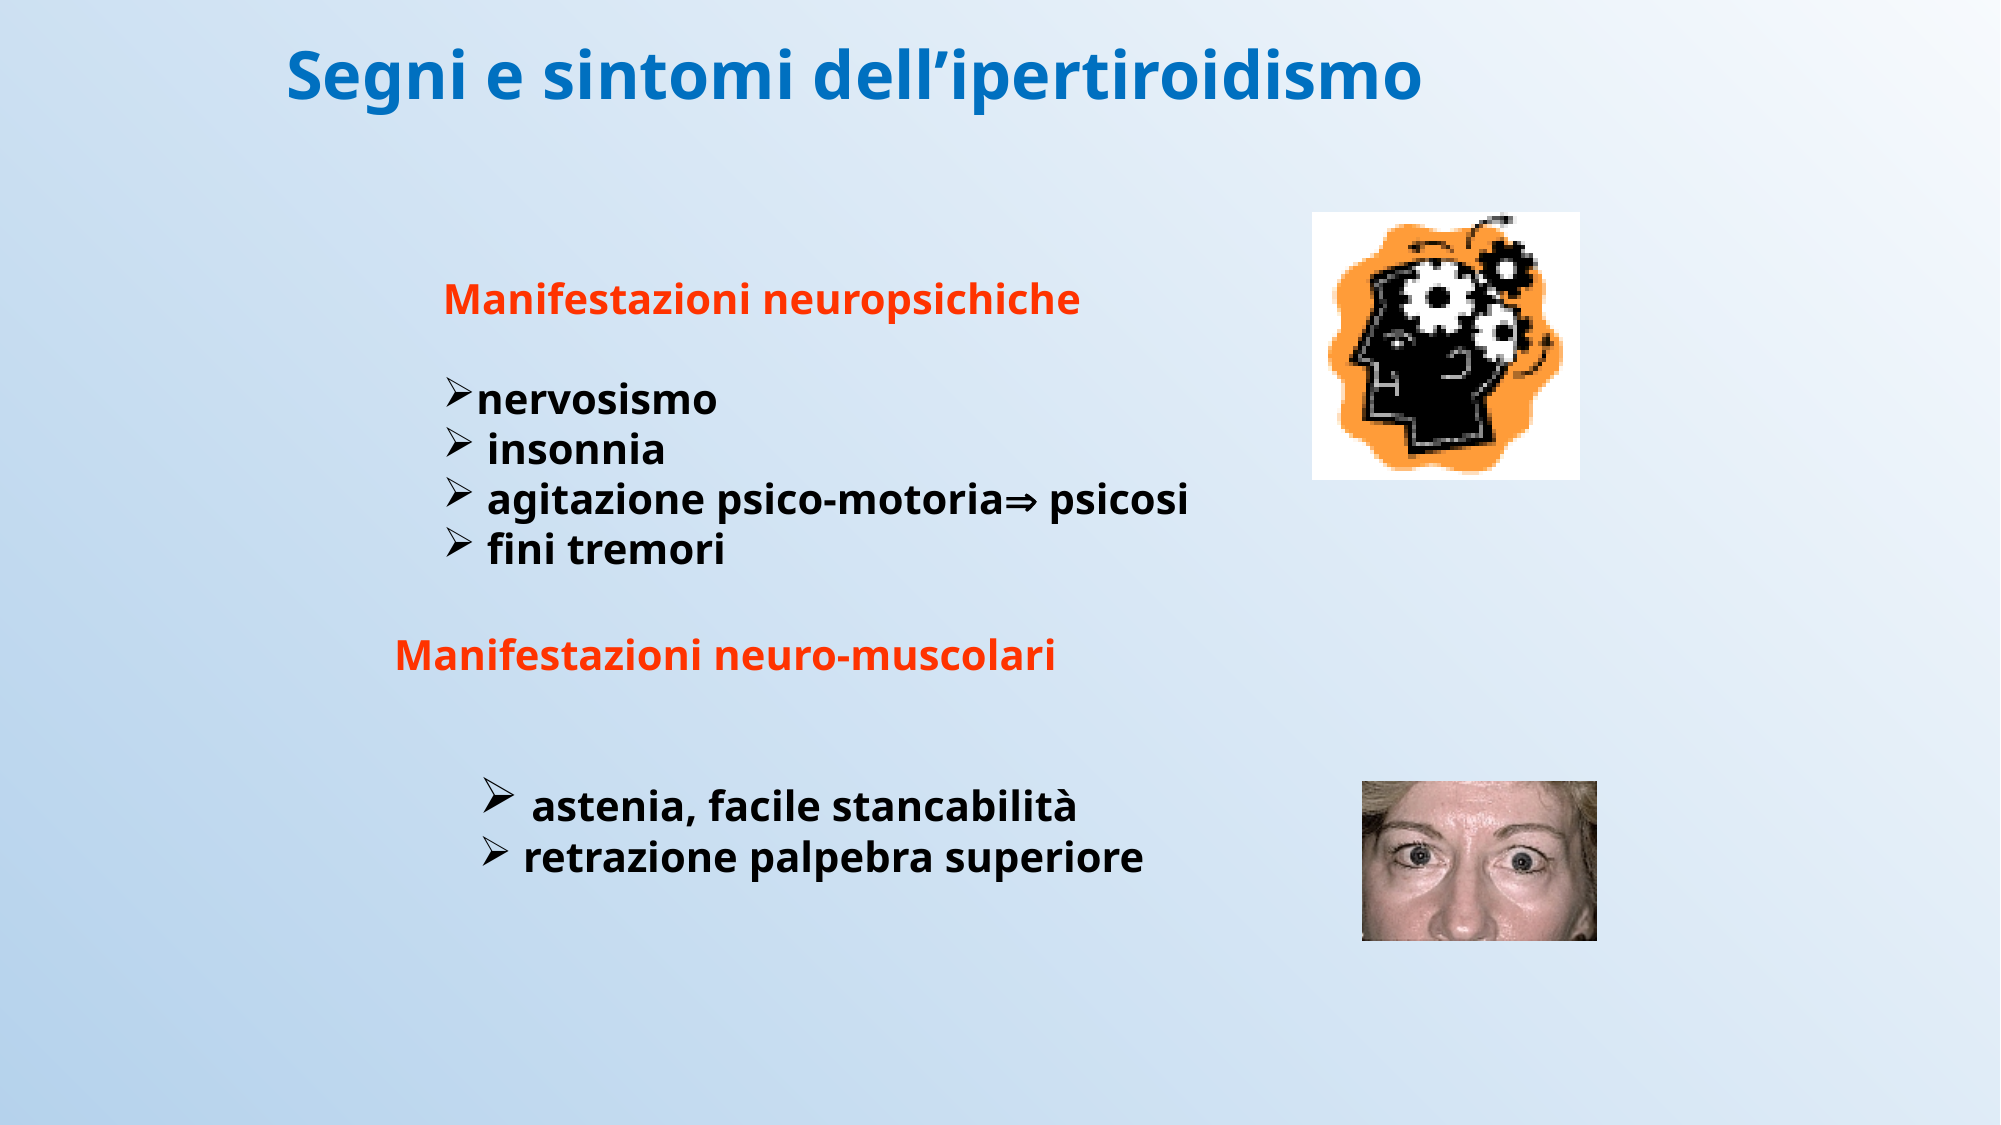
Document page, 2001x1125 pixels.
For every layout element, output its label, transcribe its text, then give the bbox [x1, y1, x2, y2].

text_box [434, 212, 1580, 581]
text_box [397, 621, 1597, 941]
text_box Segni e sintomi dell’ipertiroidismo [271, 25, 1440, 121]
